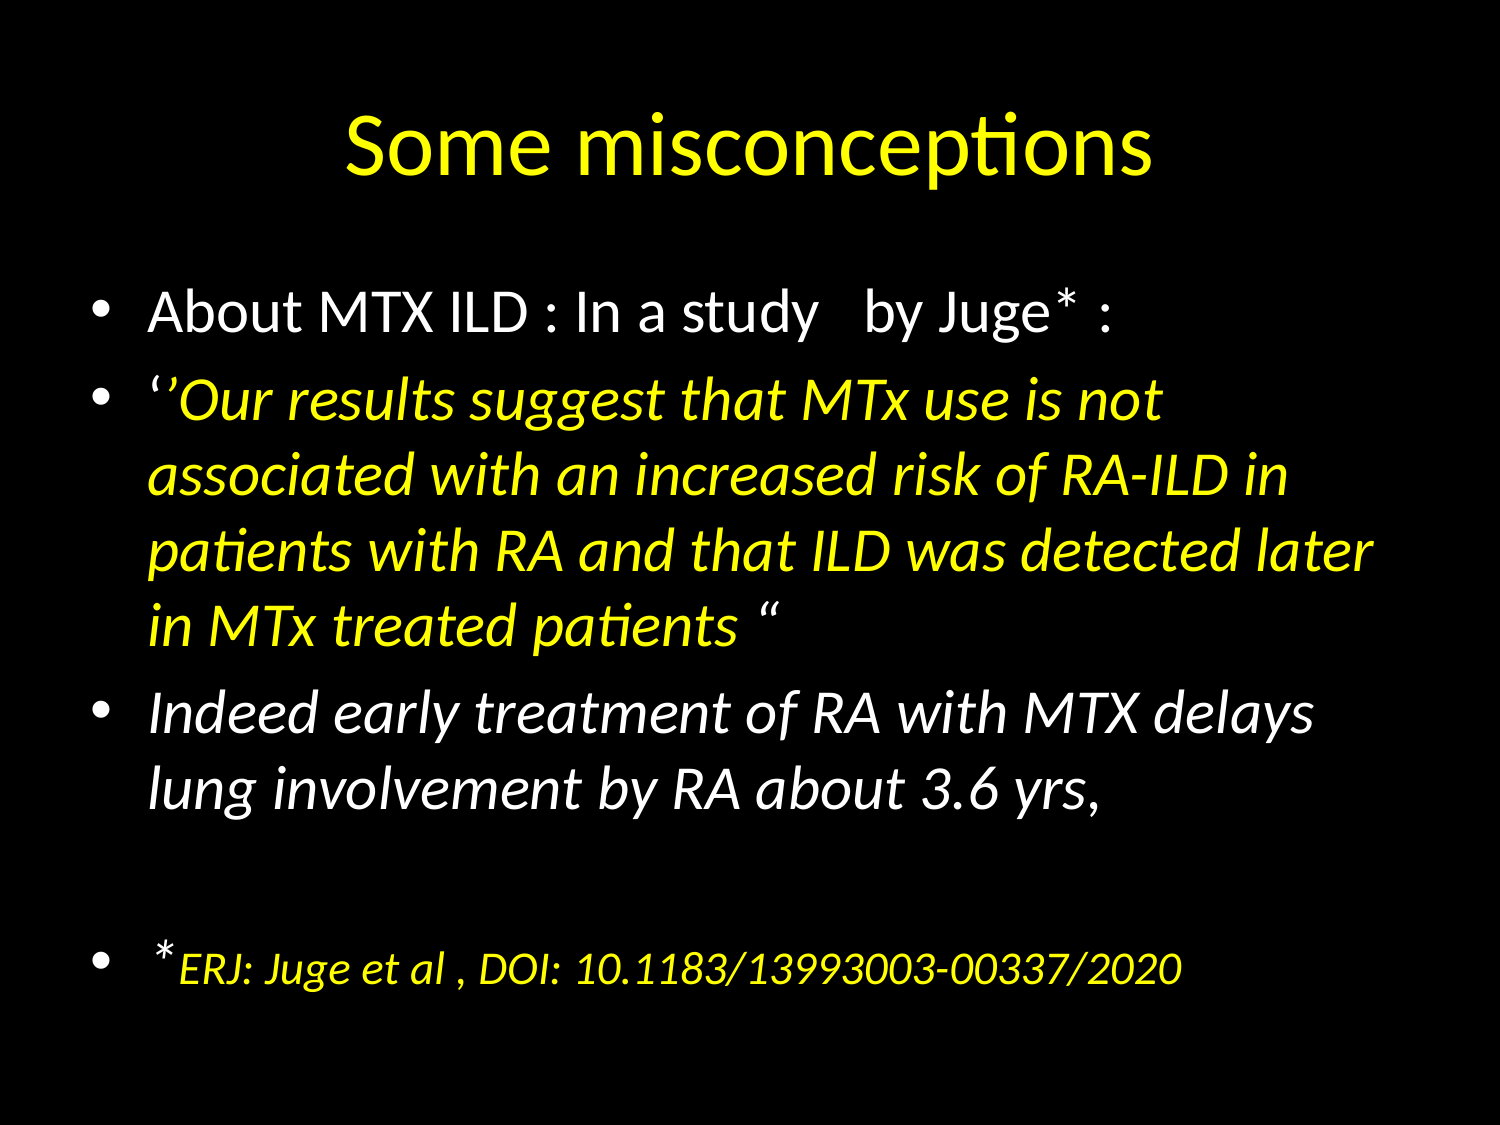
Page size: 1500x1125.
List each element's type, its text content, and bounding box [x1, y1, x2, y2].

title Some misconceptions [75, 45, 1425, 233]
list About MTX ILD : In a study by Juge* : ‘’Our results suggest that MTx use is not associated with an increased risk of RA-ILD in patients with RA and that ILD was detected later in MTx treated patients “ Indeed early treatment of RA with MTX delays lung involvement by RA about 3.6 yrs, *ERJ: Juge et al , DOI: 10.1183/13993003-00337/2020 [75, 262, 1425, 1005]
